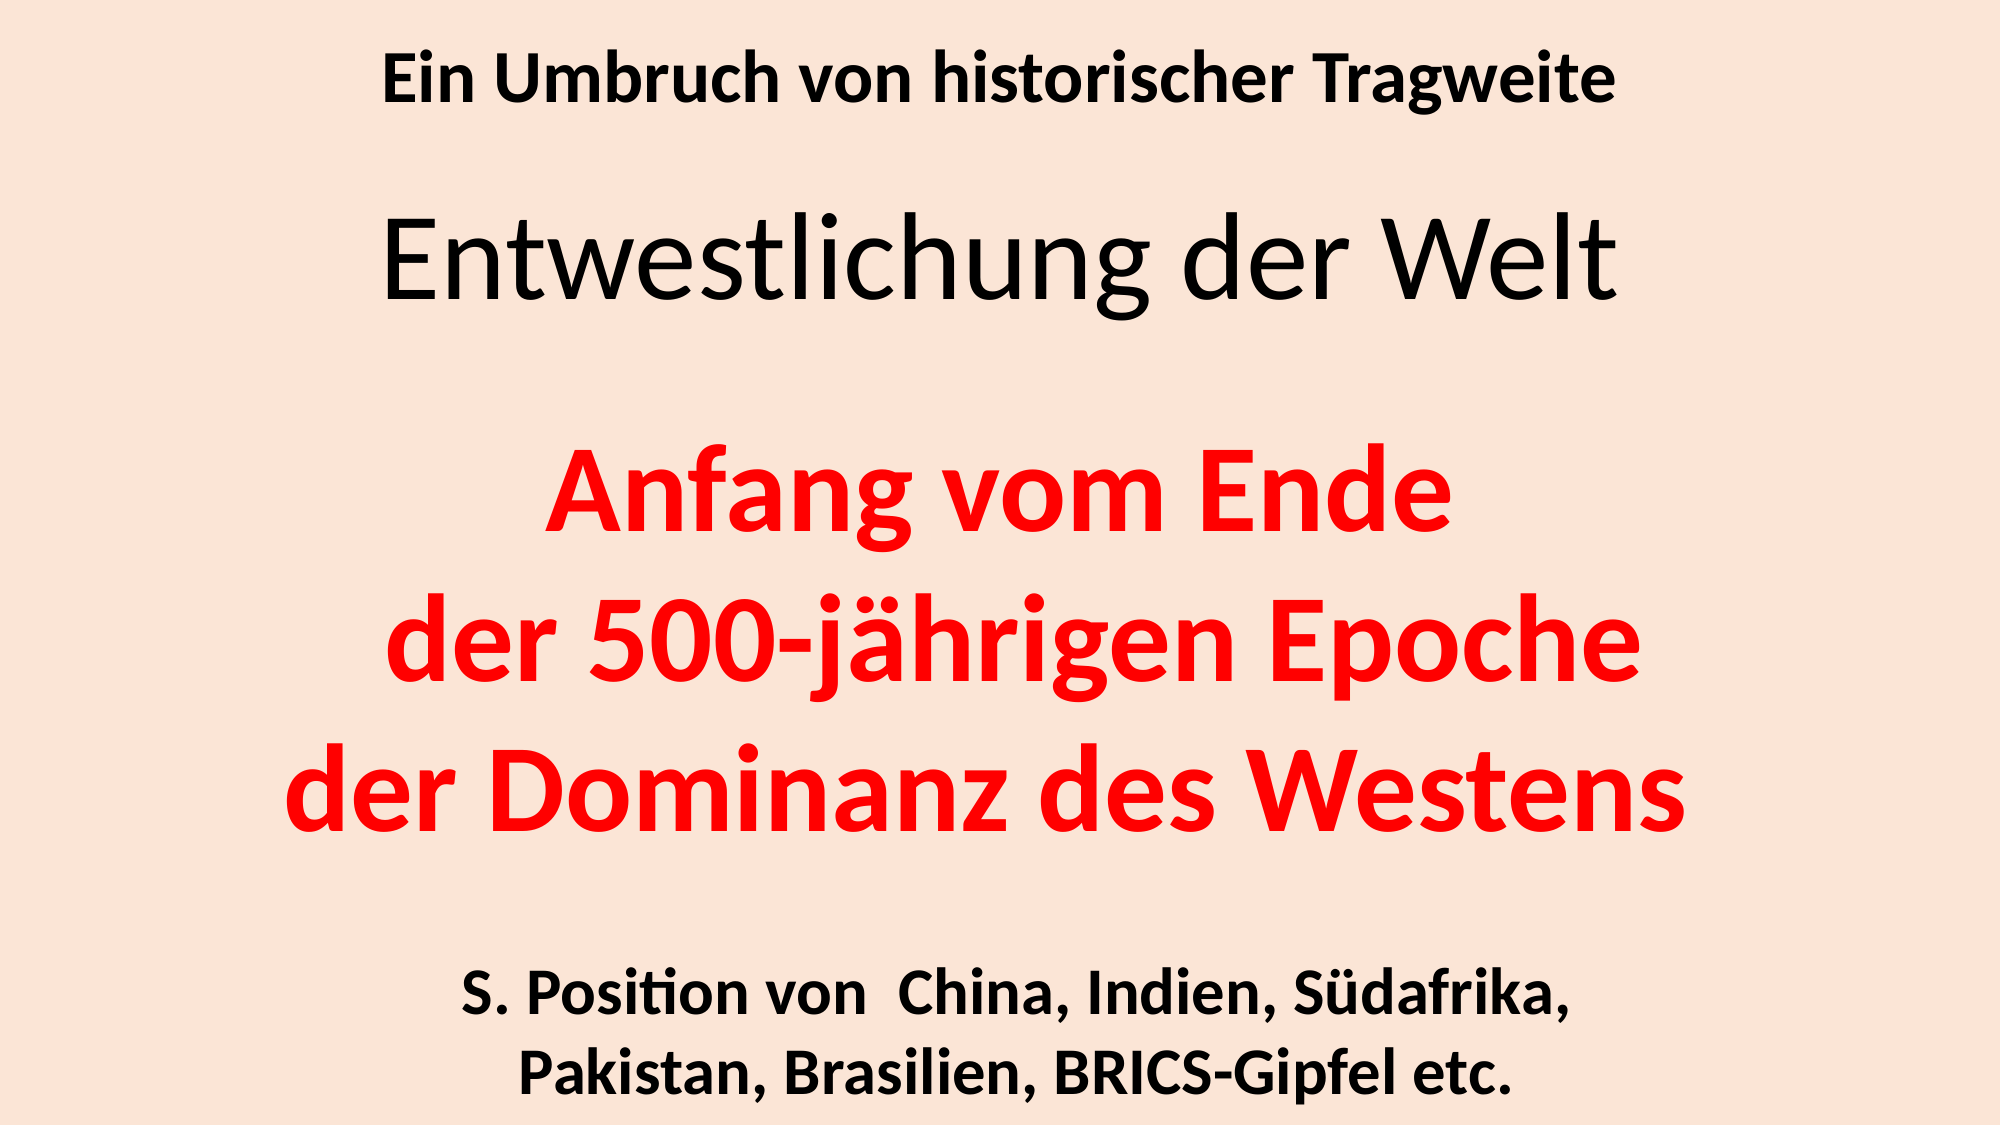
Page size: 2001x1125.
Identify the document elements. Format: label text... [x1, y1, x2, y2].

text_box Anfang vom Ende der 500-jährigen Epoche der Dominanz des Westens [28, 399, 2000, 865]
text_box Ein Umbruch von historischer Tragweite [320, 20, 1680, 126]
text_box S. Position von China, Indien, Südafrika, Pakistan, Brasilien, BRICS-Gipfel etc. [211, 940, 1838, 1116]
list Entwestlichung der Welt [137, 184, 1863, 373]
